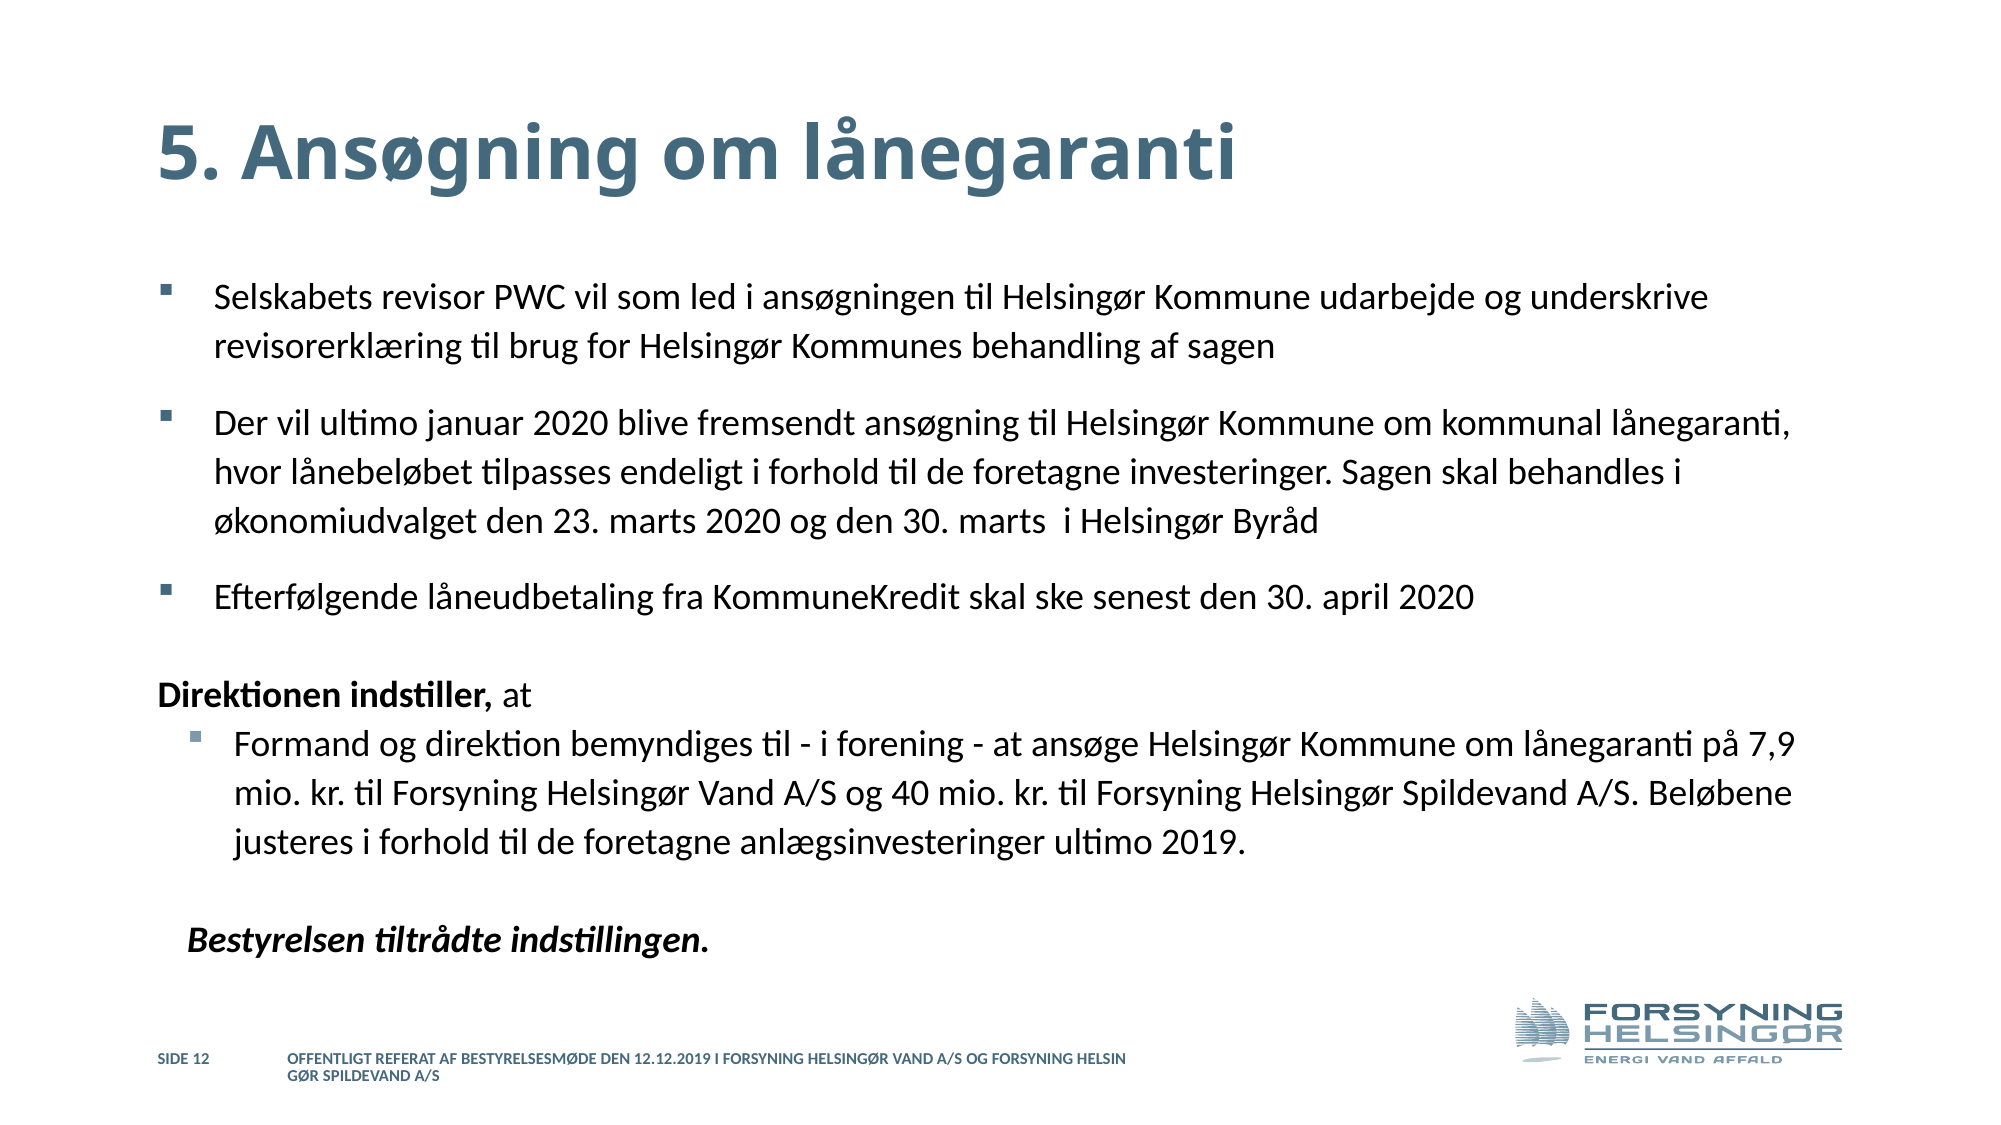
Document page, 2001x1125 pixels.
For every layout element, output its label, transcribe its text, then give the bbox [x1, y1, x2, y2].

slide_number Side 12 [157, 1039, 260, 1068]
title 5. Ansøgning om lånegaranti [157, 30, 1843, 196]
list Selskabets revisor PWC vil som led i ansøgningen til Helsingør Kommune udarbejde og underskrive revisorerklæring til brug for Helsingør Kommunes behandling af sagen Der vil ultimo januar 2020 blive fremsendt ansøgning til Helsingør Kommune om kommunal lånegaranti, hvor lånebeløbet tilpasses endeligt i forhold til de foretagne investeringer. Sagen skal behandles i økonomiudvalget den 23. marts 2020 og den 30. marts i Helsingør Byråd Efterfølgende låneudbetaling fra KommuneKredit skal ske senest den 30. april 2020 Direktionen indstiller, at Formand og direktion bemyndiges til - i forening - at ansøge Helsingør Kommune om lånegaranti på 7,9 mio. kr. til Forsyning Helsingør Vand A/S og 40 mio. kr. til Forsyning Helsingør Spildevand A/S. Beløbene justeres i forhold til de foretagne anlægsinvesteringer ultimo 2019. Bestyrelsen tiltrådte indstillingen. [157, 196, 1843, 980]
footer Offentligt referat af bestyrelsesmøde den 12.12.2019 i Forsyning Helsingør Vand A/S og Forsyning Helsingør Spildevand A/S [287, 1039, 1138, 1068]
